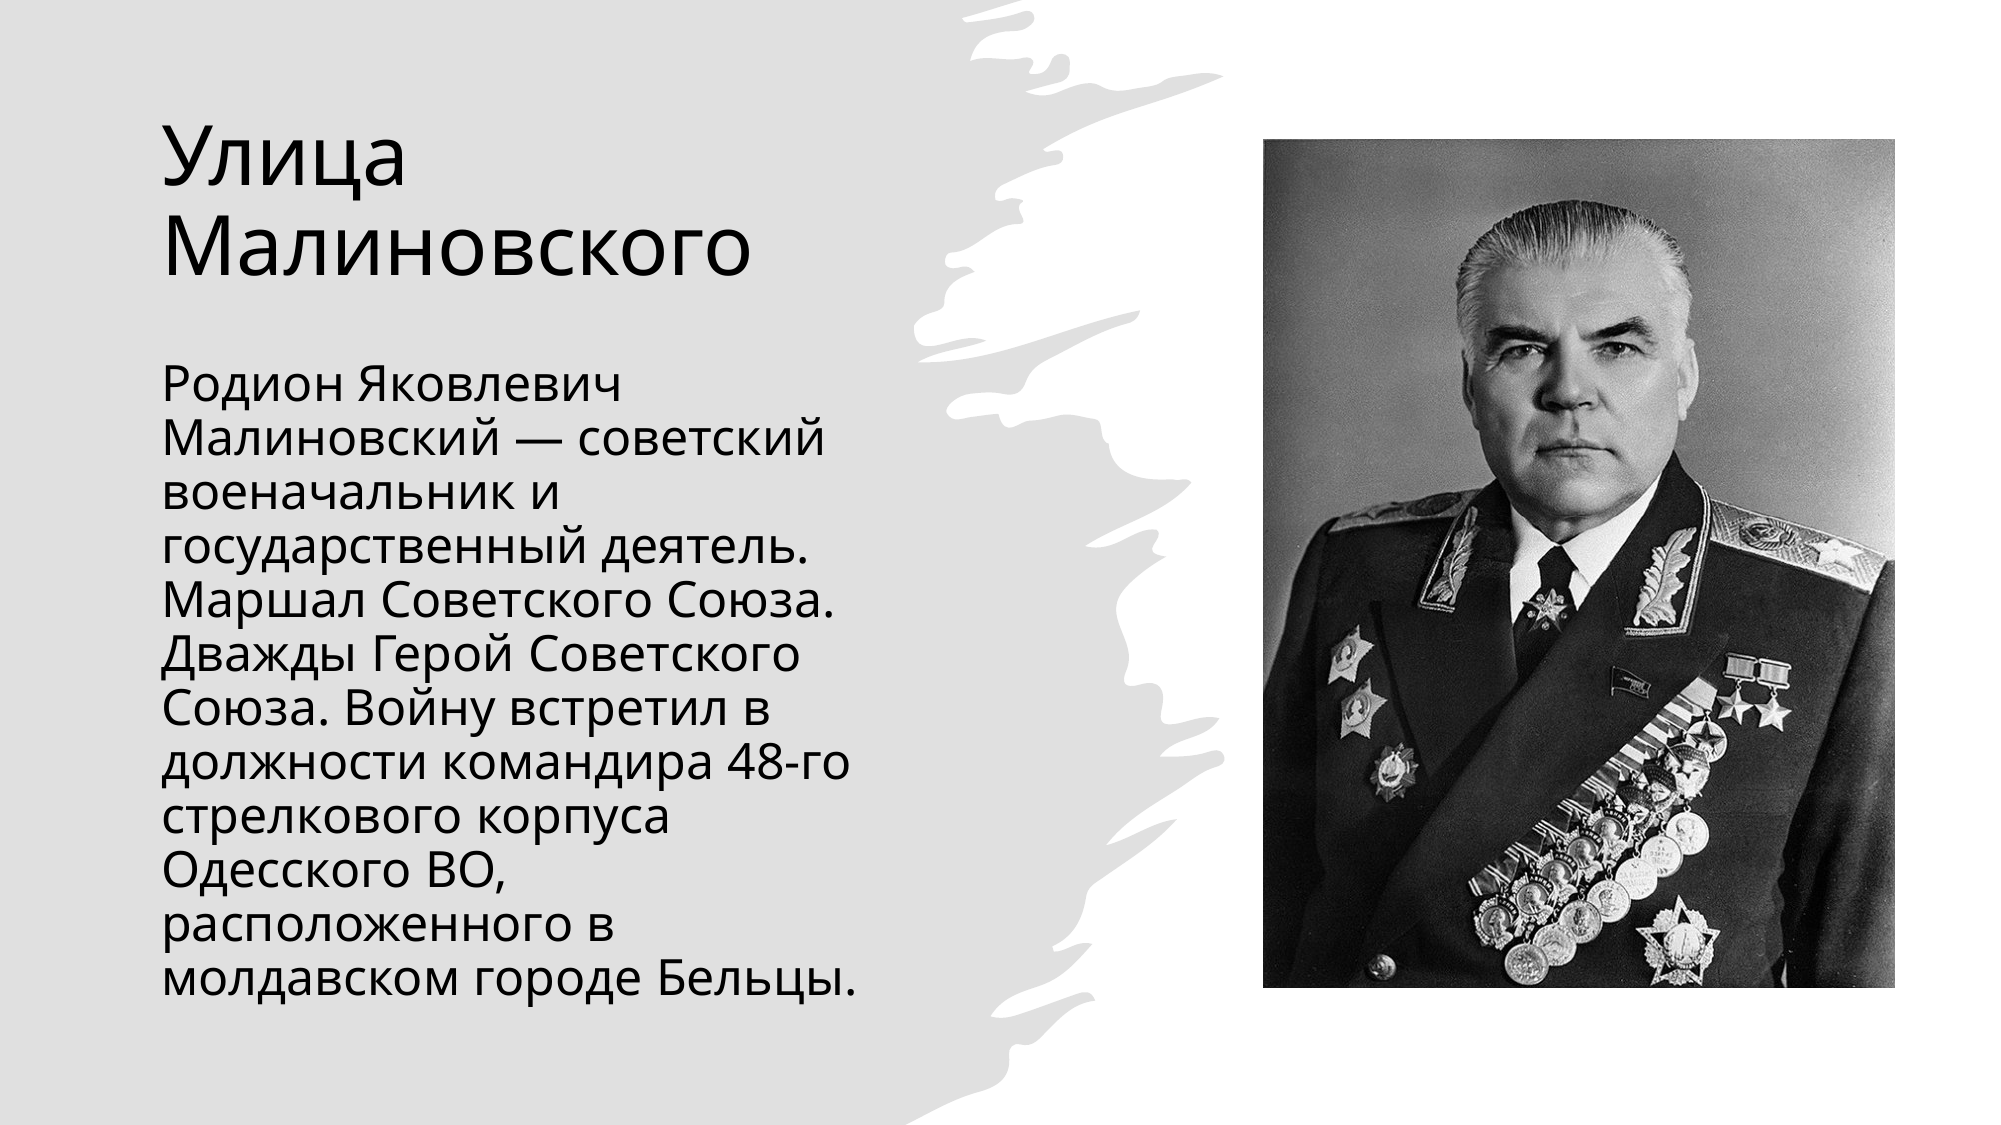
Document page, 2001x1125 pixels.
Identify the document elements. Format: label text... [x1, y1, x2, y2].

title Улица Малиновского [146, 55, 797, 350]
text_box [910, 0, 2000, 1125]
text_box [0, 0, 1227, 1125]
picture [1263, 139, 1895, 988]
list Родион Яковлевич Малиновский — советский военачальник и государственный деятель. Маршал Советского Союза. Дважды Герой Советского Союза. Войну встретил в должности командира 48-го стрелкового корпуса Одесского ВО, расположенного в молдавском городе Бельцы. [146, 350, 913, 1020]
